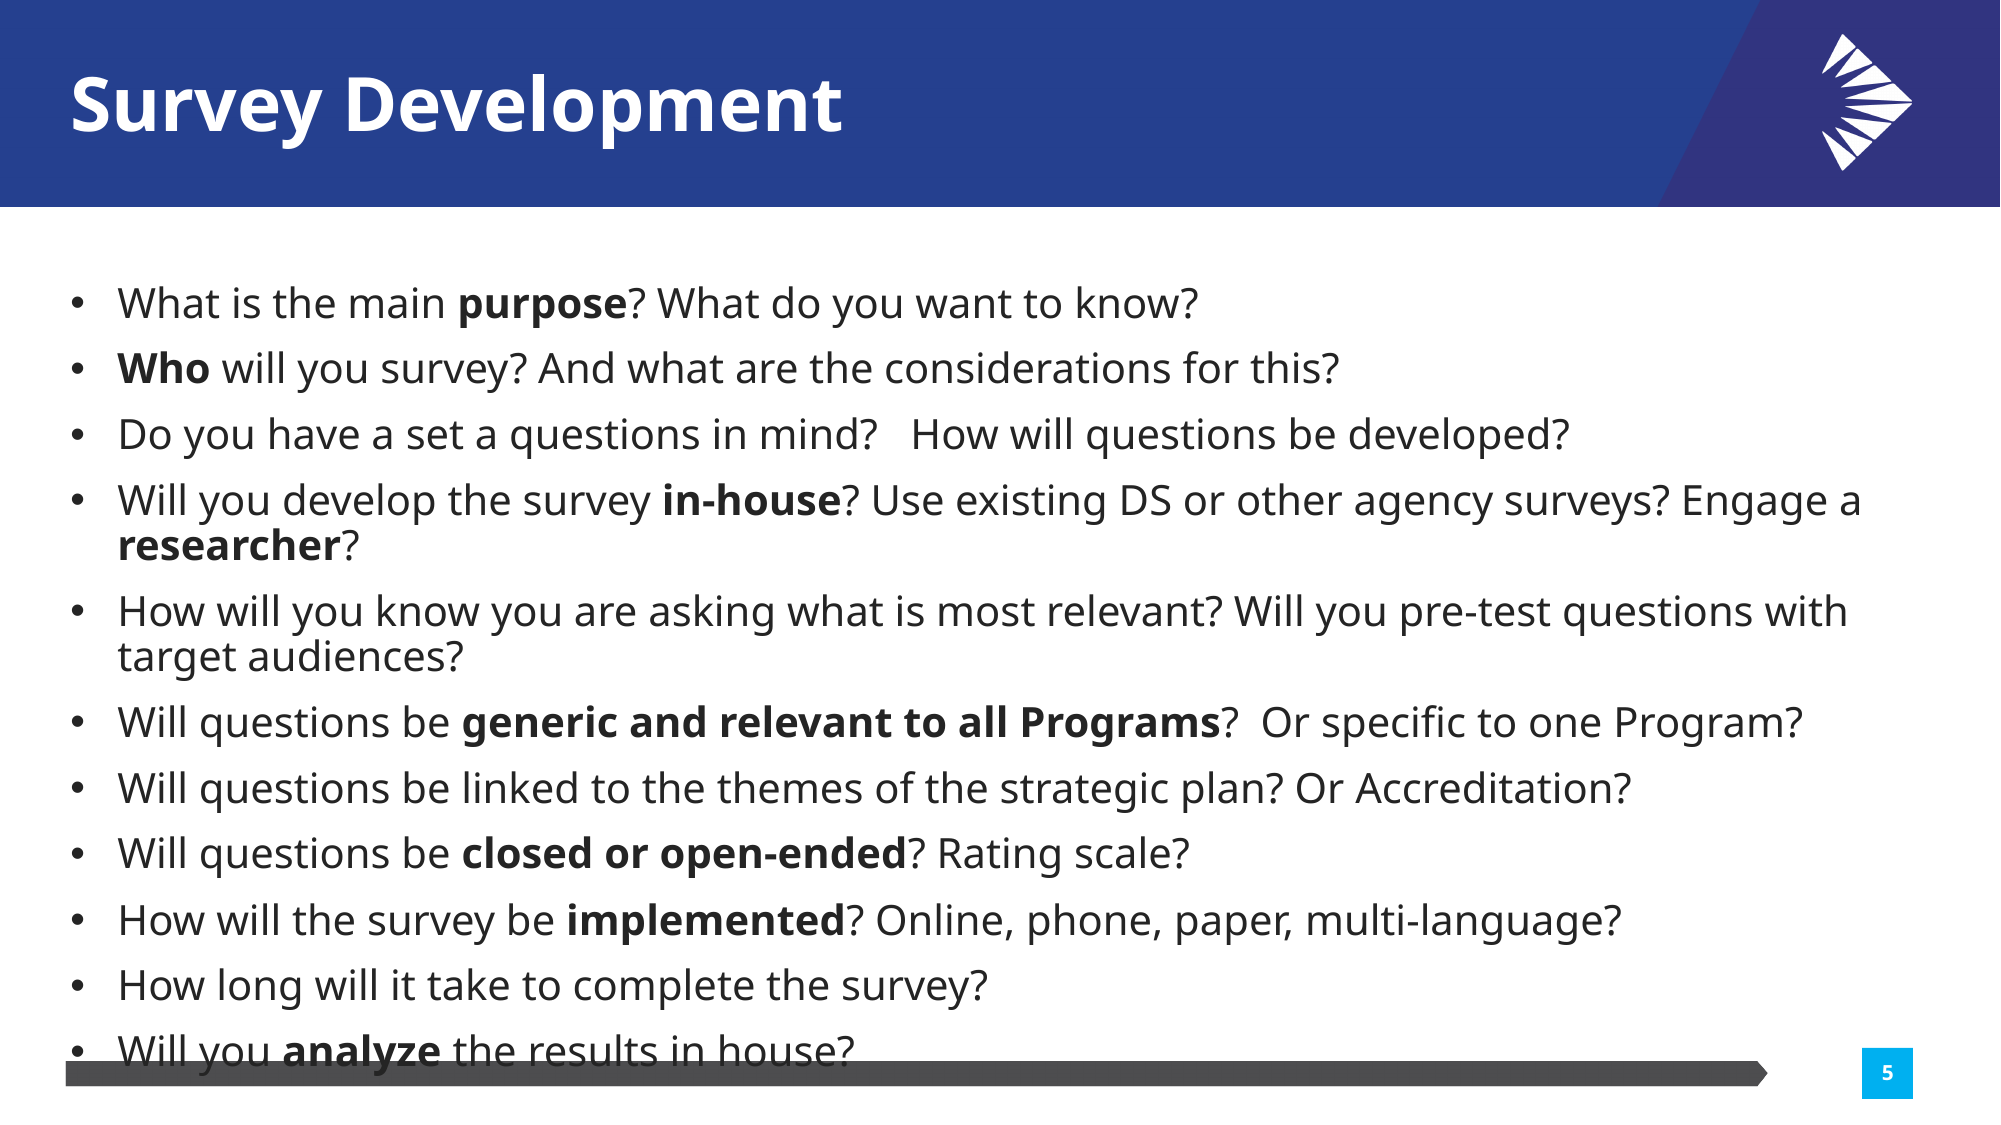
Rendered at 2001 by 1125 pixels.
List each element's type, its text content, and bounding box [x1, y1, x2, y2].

slide_number 5 [1854, 1048, 1921, 1099]
picture [27, 1053, 1787, 1093]
picture [0, 0, 2000, 207]
list What is the main purpose? What do you want to know? Who will you survey? And what are the considerations for this? Do you have a set a questions in mind? How will questions be developed? Will you develop the survey in-house? Use existing DS or other agency surveys? Engage a researcher? How will you know you are asking what is most relevant? Will you pre-test questions with target audiences? Will questions be generic and relevant to all Programs? Or specific to one Program? Will questions be linked to the themes of the strategic plan? Or Accreditation? Will questions be closed or open-ended? Rating scale? How will the survey be implemented? Online, phone, paper, multi-language? How long will it take to complete the survey? Will you analyze the results in house? [55, 157, 1956, 963]
title Survey Development [55, 25, 1724, 157]
